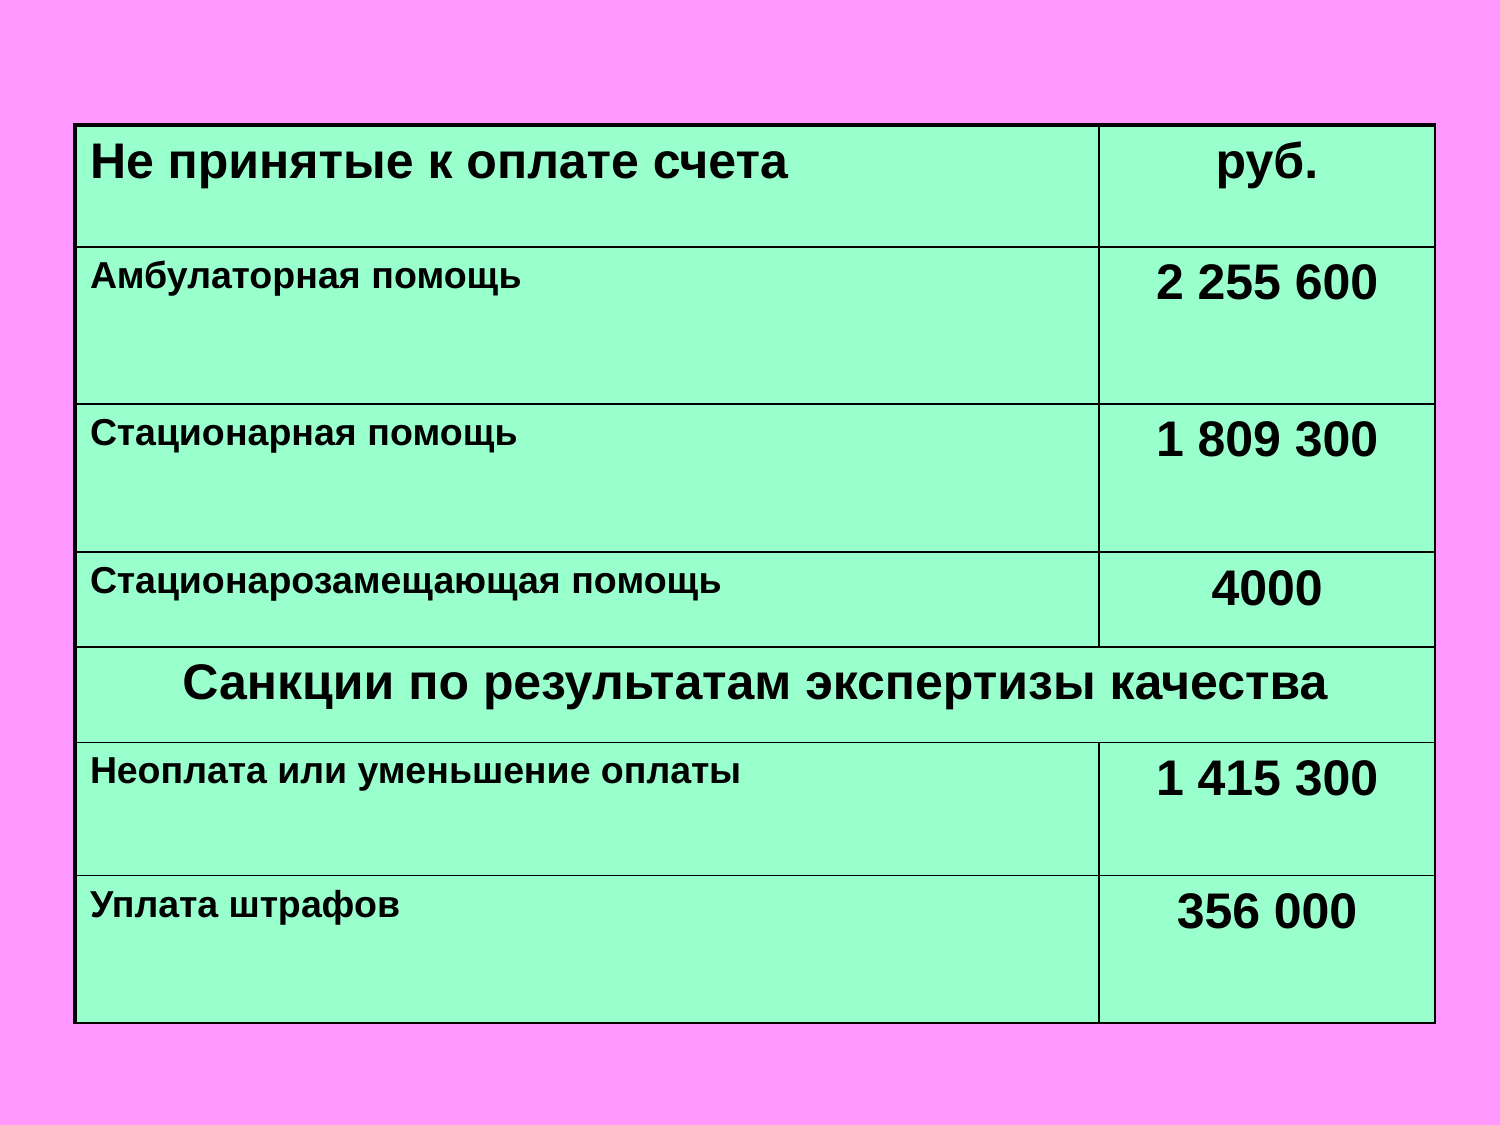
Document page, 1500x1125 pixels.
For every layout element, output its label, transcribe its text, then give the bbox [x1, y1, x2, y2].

table_cell Неоплата или уменьшение оплаты [77, 743, 1098, 875]
table_header руб. [1100, 127, 1434, 246]
table_cell Уплата штрафов [77, 876, 1098, 1022]
table_cell Стационарная помощь [77, 405, 1098, 551]
table_header Не принятые к оплате счета [77, 127, 1098, 246]
table_cell 1 809 300 [1100, 405, 1434, 551]
table_cell Амбулаторная помощь [77, 248, 1098, 403]
table_cell Санкции по результатам экспертизы качества [77, 648, 1434, 742]
table_cell Стационарозамещающая помощь [77, 553, 1098, 646]
table_cell 1 415 300 [1100, 743, 1434, 875]
table_cell 356 000 [1100, 876, 1434, 1022]
table_cell 4000 [1100, 553, 1434, 646]
table_cell 2 255 600 [1100, 248, 1434, 403]
